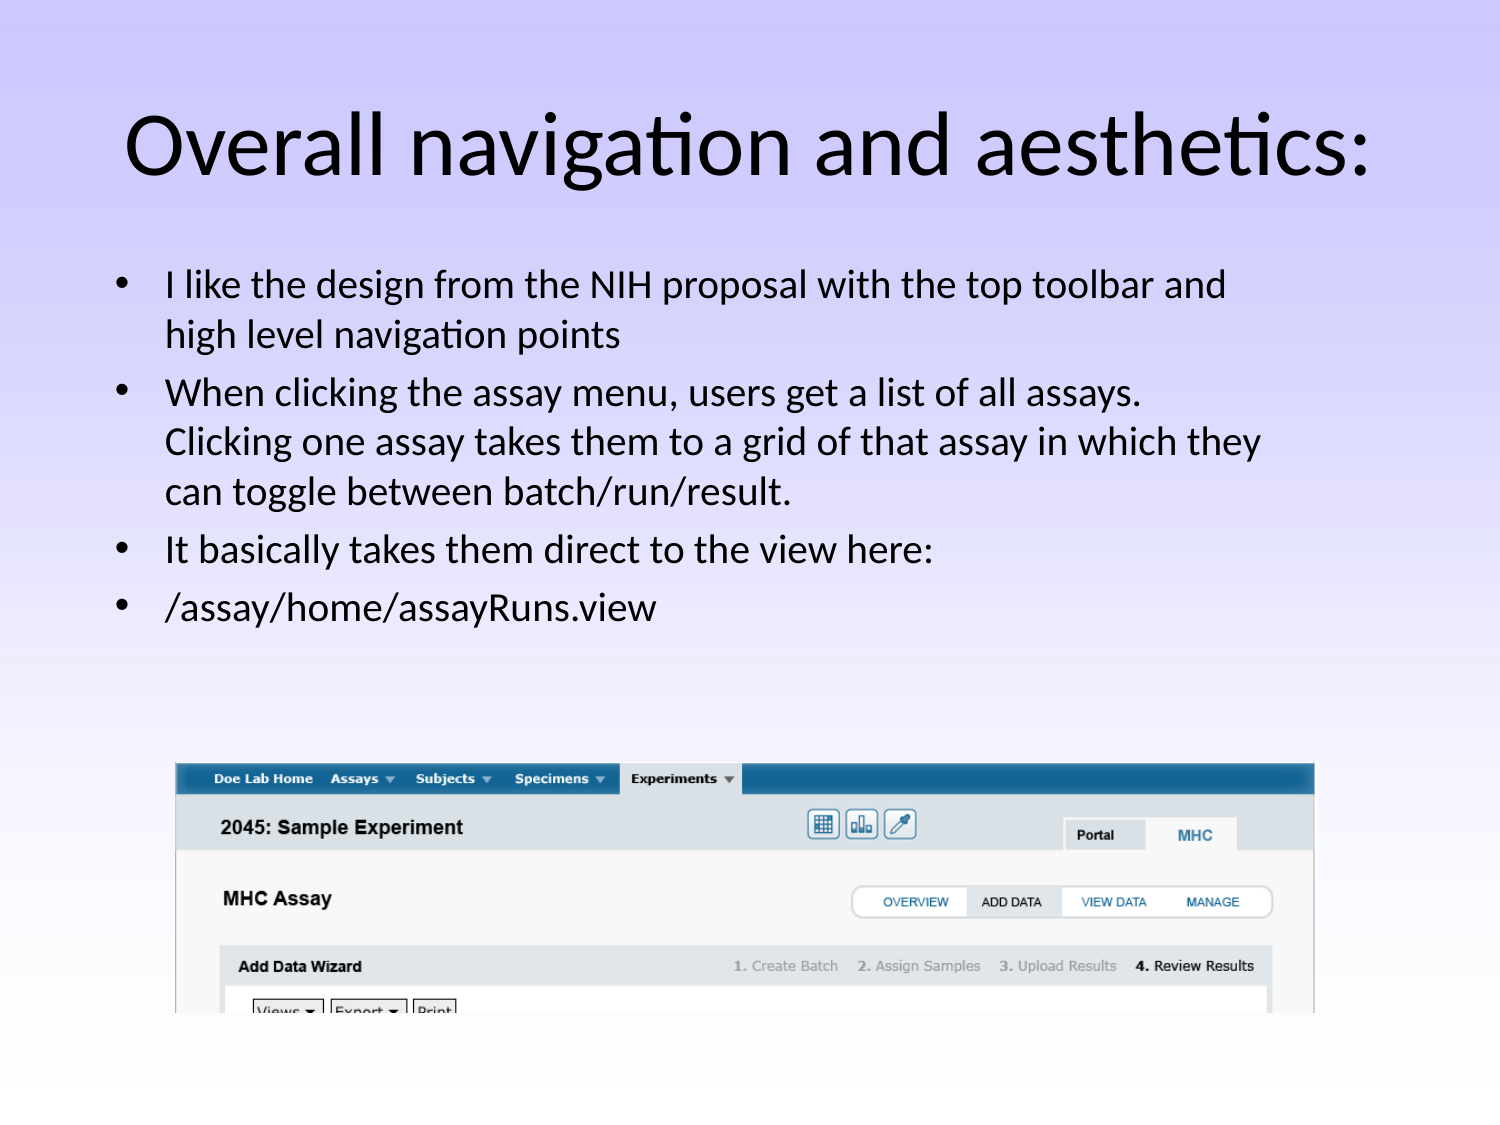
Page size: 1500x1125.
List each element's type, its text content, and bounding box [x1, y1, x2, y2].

list I like the design from the NIH proposal with the top toolbar and high level navigation points When clicking the assay menu, users get a list of all assays. Clicking one assay takes them to a grid of that assay in which they can toggle between batch/run/result. It basically takes them direct to the view here: /assay/home/assayRuns.view [99, 249, 1288, 638]
title Overall navigation and aesthetics: [75, 45, 1425, 233]
picture [0, 0, 1500, 1125]
